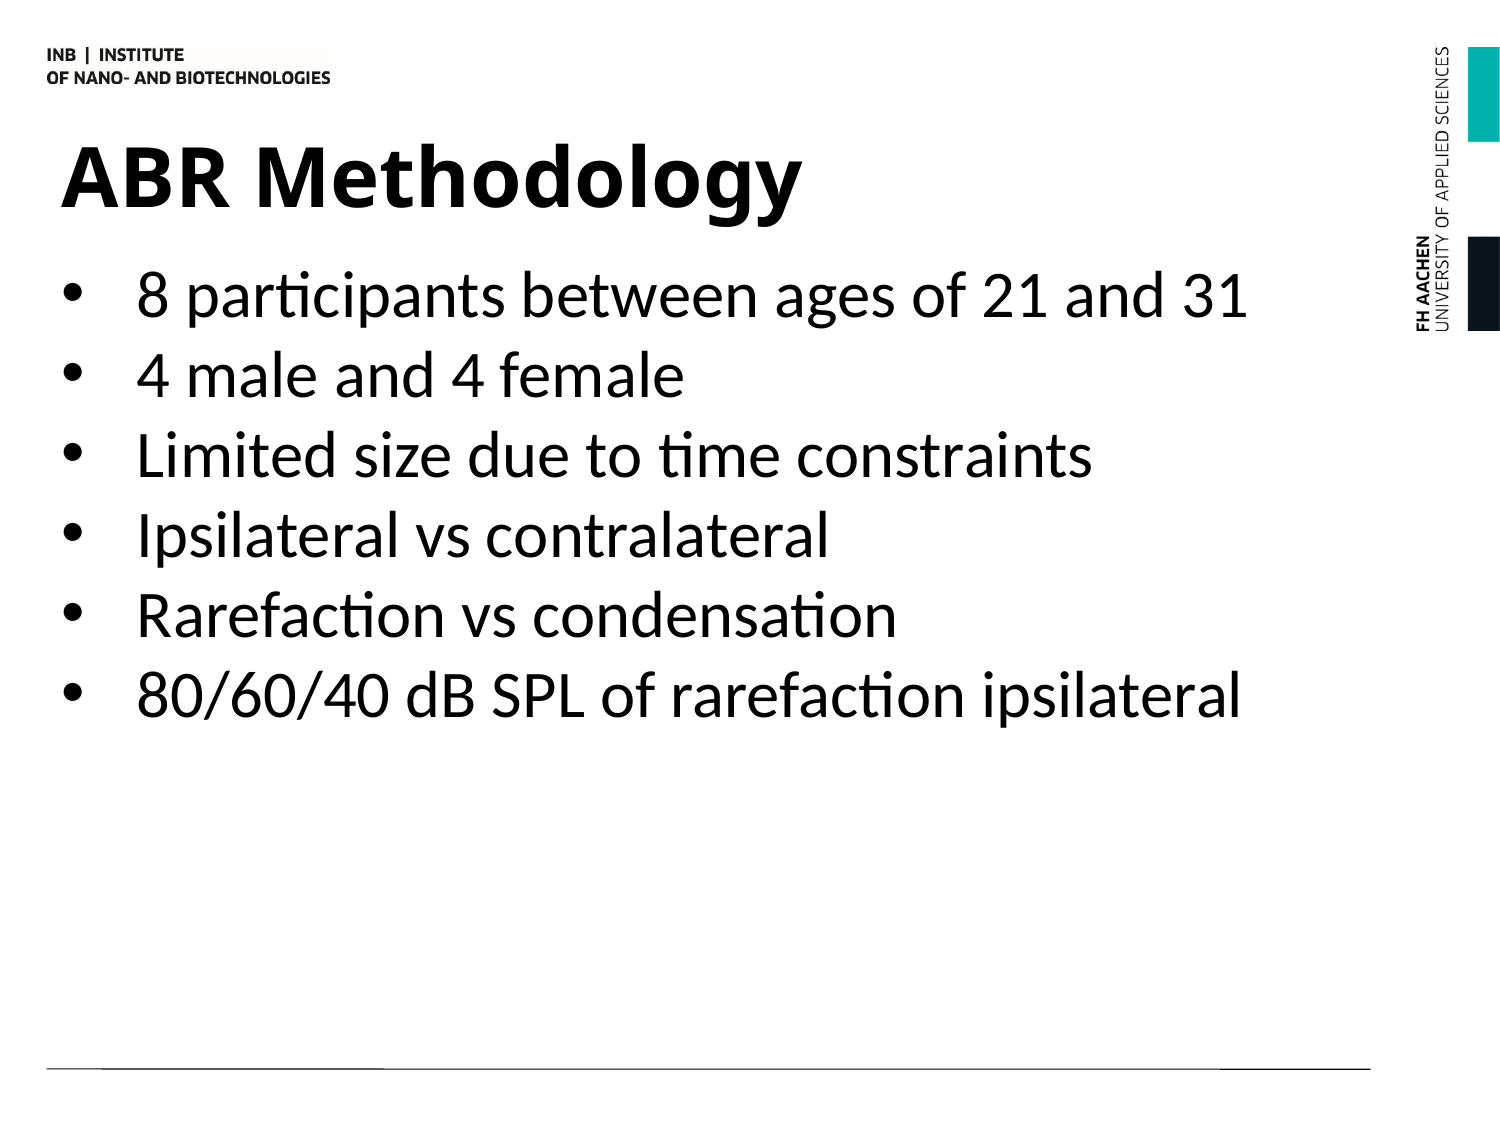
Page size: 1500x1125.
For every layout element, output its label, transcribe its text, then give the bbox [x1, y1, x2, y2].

picture [1404, 47, 1500, 331]
picture [47, 47, 330, 84]
text_box ABR Methodology [47, 125, 1370, 243]
text_box 8 participants between ages of 21 and 31 4 male and 4 female Limited size due to time constraints Ipsilateral vs contralateral Rarefaction vs condensation 80/60/40 dB SPL of rarefaction ipsilateral [47, 243, 1370, 739]
